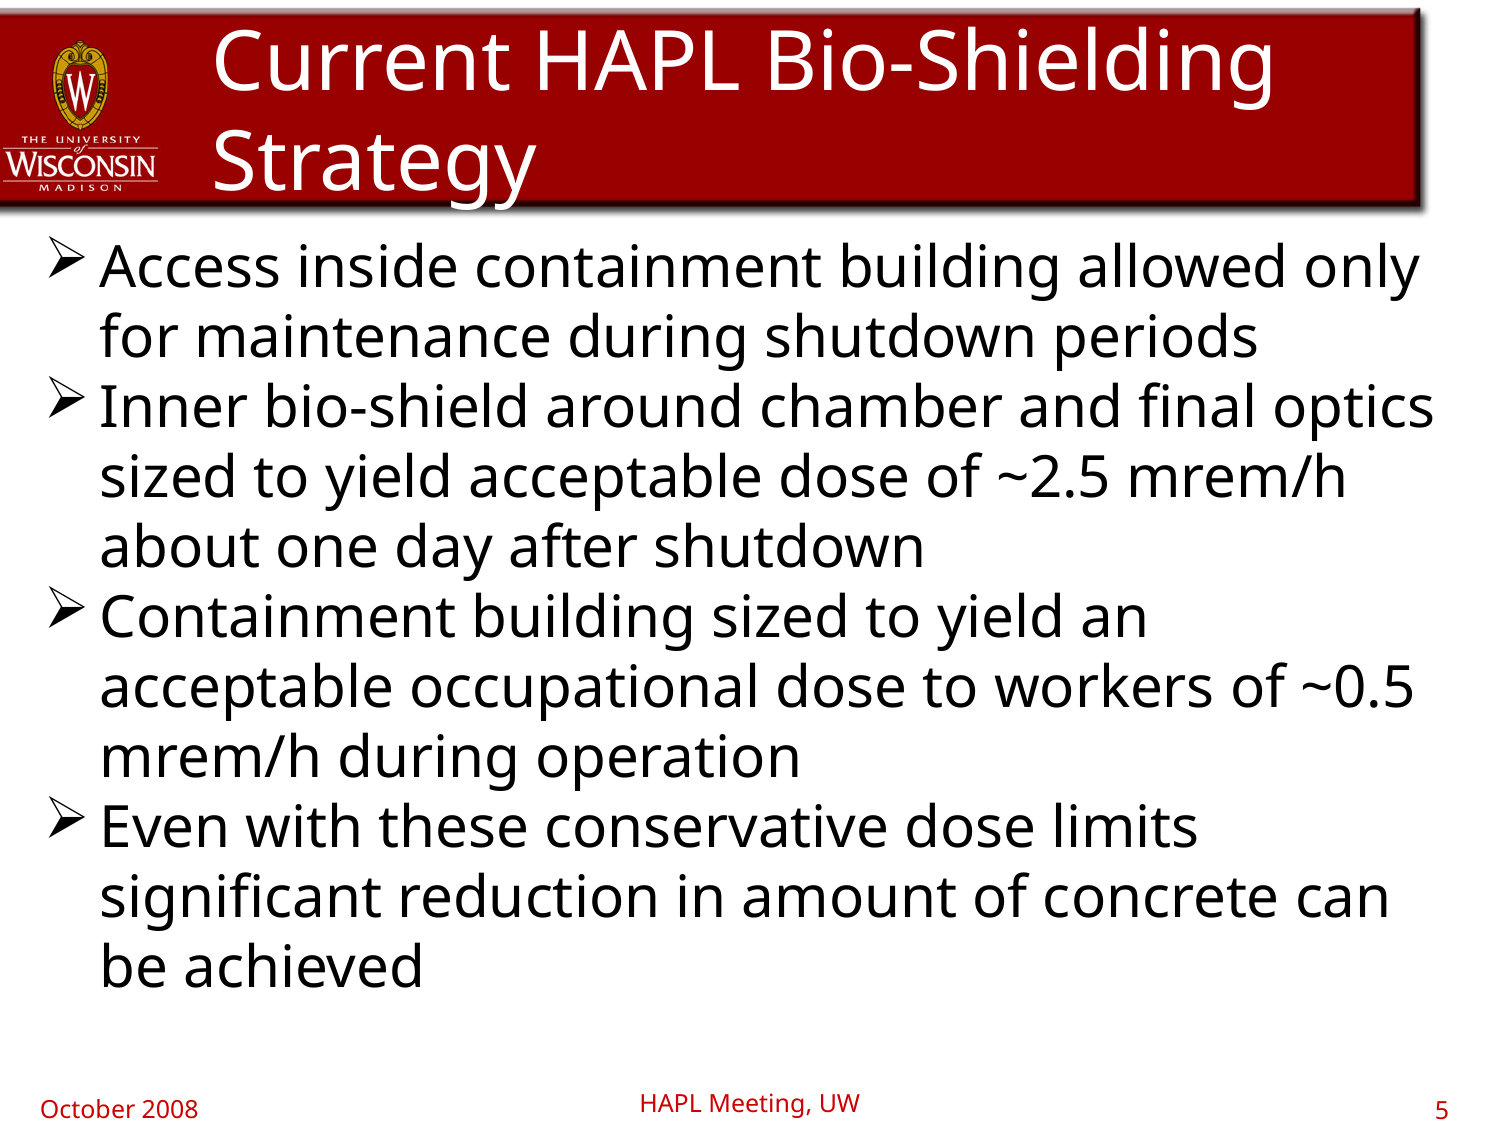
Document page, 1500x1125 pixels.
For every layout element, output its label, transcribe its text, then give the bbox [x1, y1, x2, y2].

footer HAPL Meeting, UW [312, 1079, 1188, 1125]
text_box Current HAPL Bio-Shielding Strategy [196, 0, 1428, 215]
text_box Access inside containment building allowed only for maintenance during shutdown periods Inner bio-shield around chamber and final optics sized to yield acceptable dose of ~2.5 mrem/h about one day after shutdown Containment building sized to yield an acceptable occupational dose to workers of ~0.5 mrem/h during operation Even with these conservative dose limits significant reduction in amount of concrete can be achieved [28, 221, 1472, 965]
picture [0, 0, 1444, 1125]
slide_number 5 [1251, 1087, 1465, 1125]
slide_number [24, 1085, 288, 1125]
